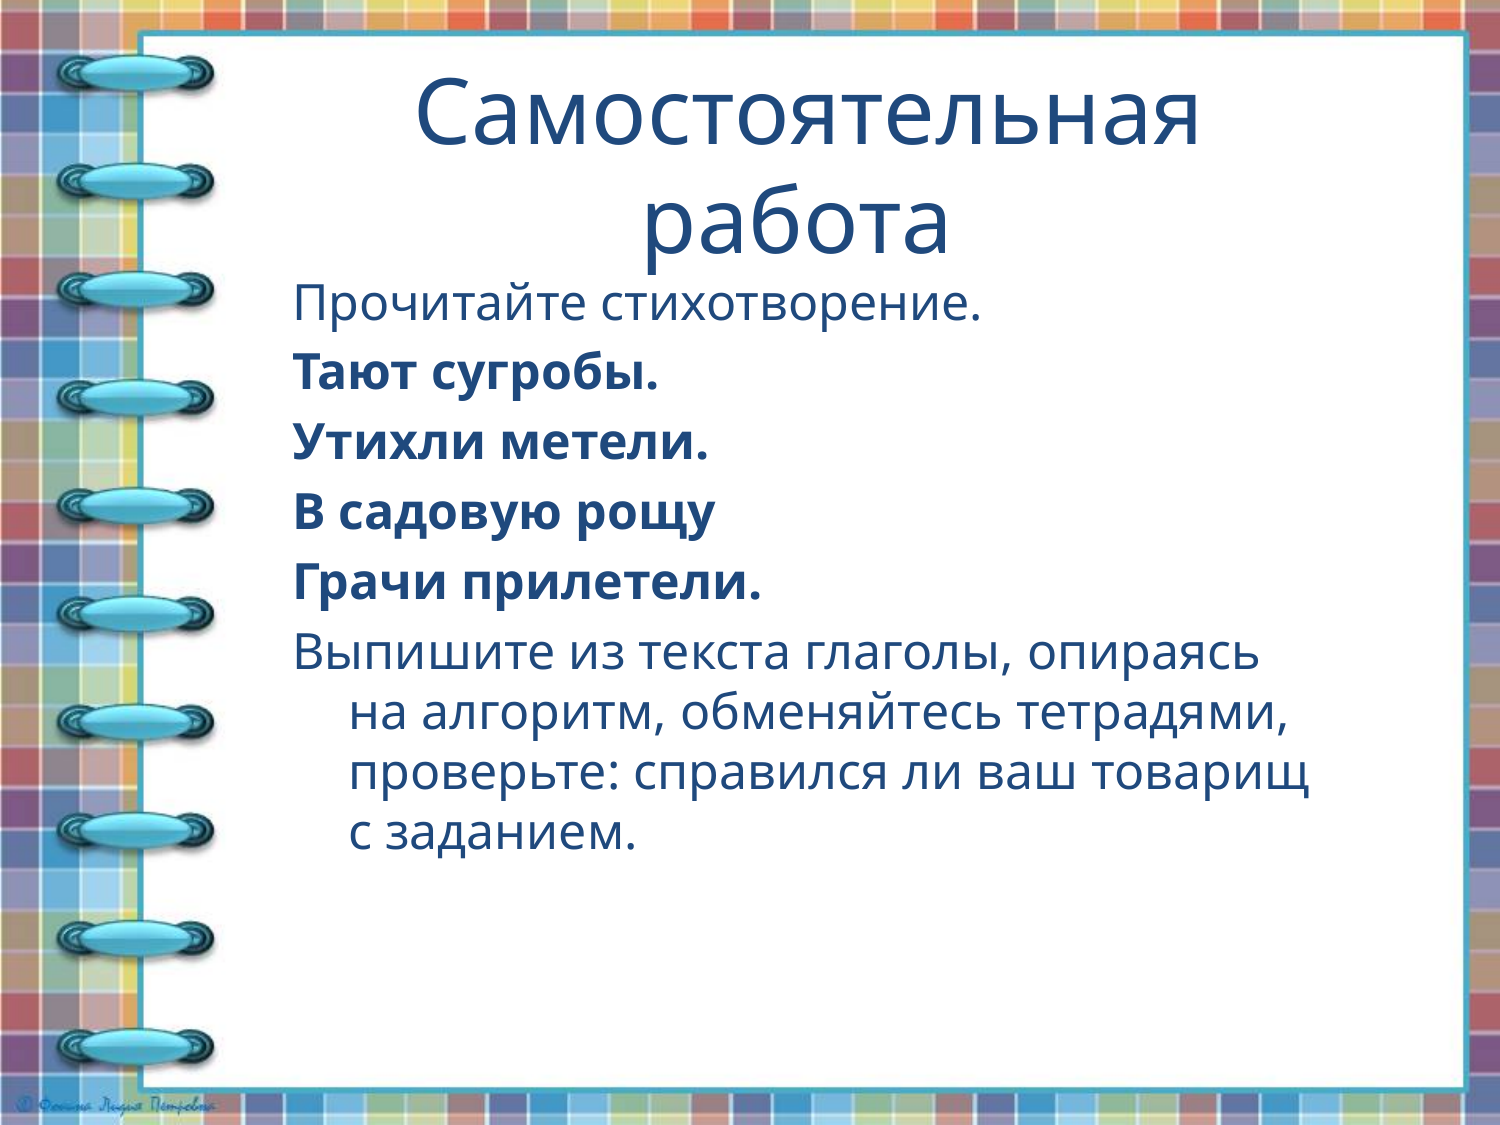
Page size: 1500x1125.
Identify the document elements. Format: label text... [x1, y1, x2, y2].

list Прочитайте стихотворение. Тают сугробы. Утихли метели. В садовую рощу Грачи прилетели. Выпишите из текста глаголы, опираясь на алгоритм, обменяйтесь тетрадями, проверьте: справился ли ваш товарищ с заданием. [277, 262, 1341, 1005]
title Самостоятельная работа [277, 45, 1341, 233]
picture [0, 0, 1500, 1125]
